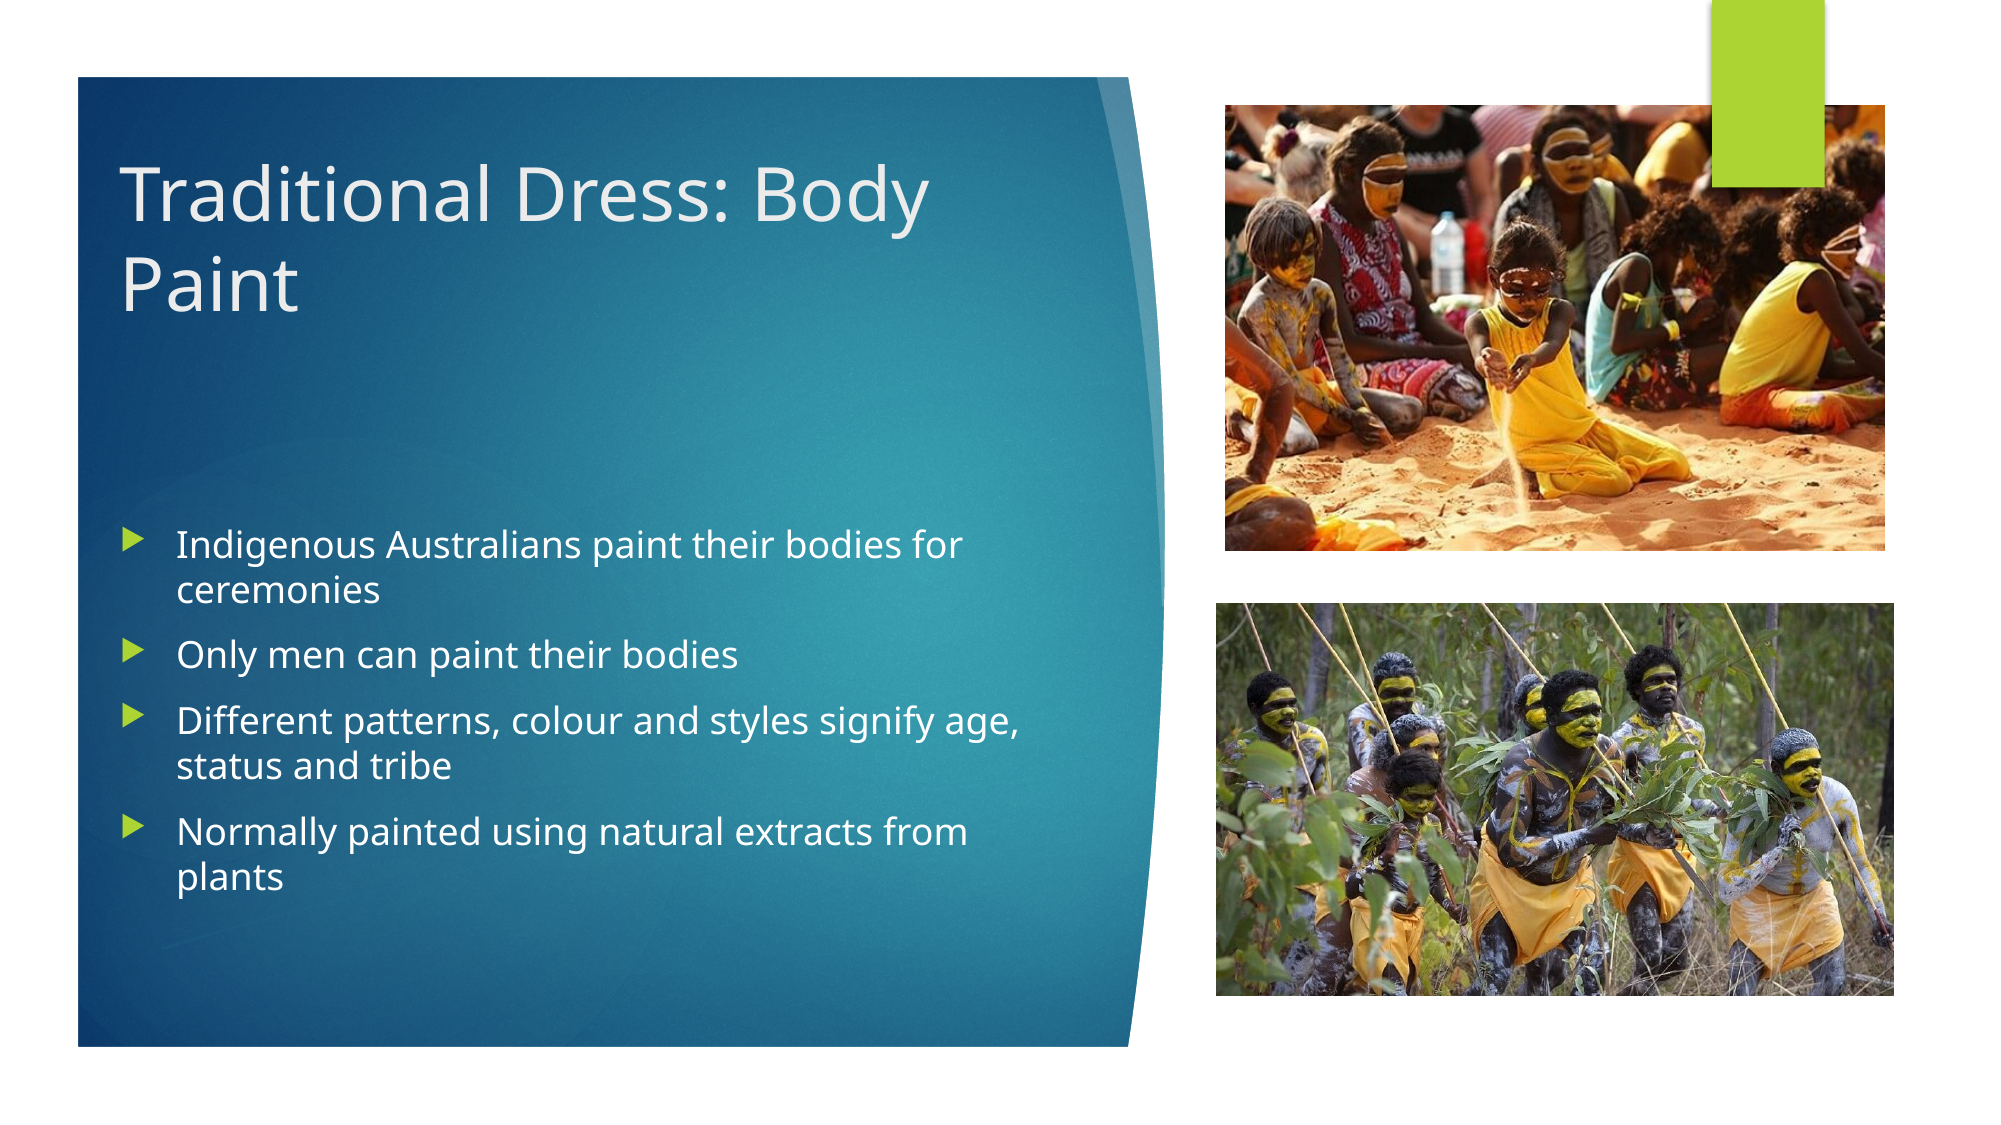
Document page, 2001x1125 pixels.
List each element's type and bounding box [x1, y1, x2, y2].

picture [1216, 603, 1894, 997]
text_box [0, 0, 2000, 1125]
picture [1225, 105, 1885, 551]
